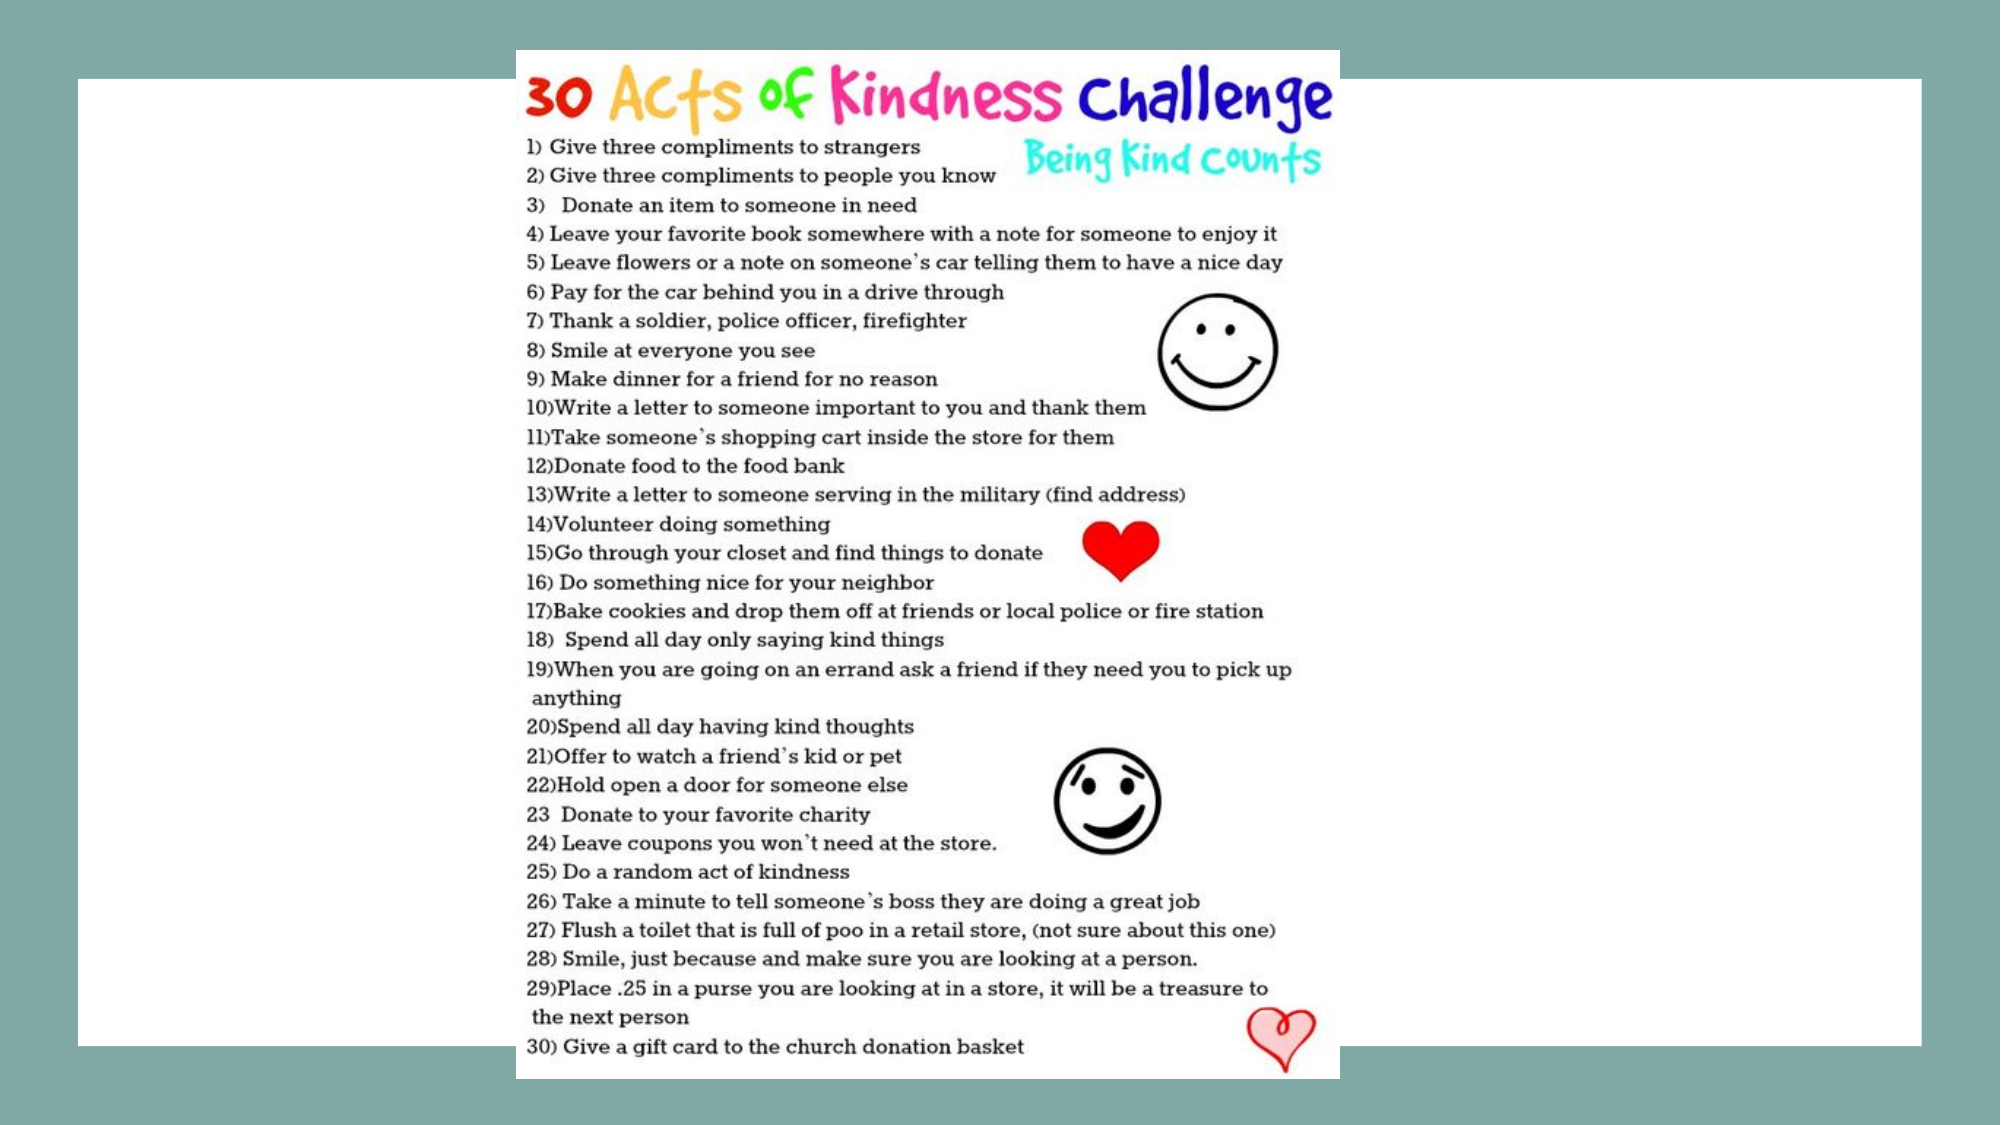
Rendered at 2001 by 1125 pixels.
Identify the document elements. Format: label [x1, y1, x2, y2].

text_box [0, 0, 2000, 1125]
text_box [1348, 77, 1923, 1048]
picture [516, 49, 1340, 1079]
text_box [77, 77, 513, 1048]
